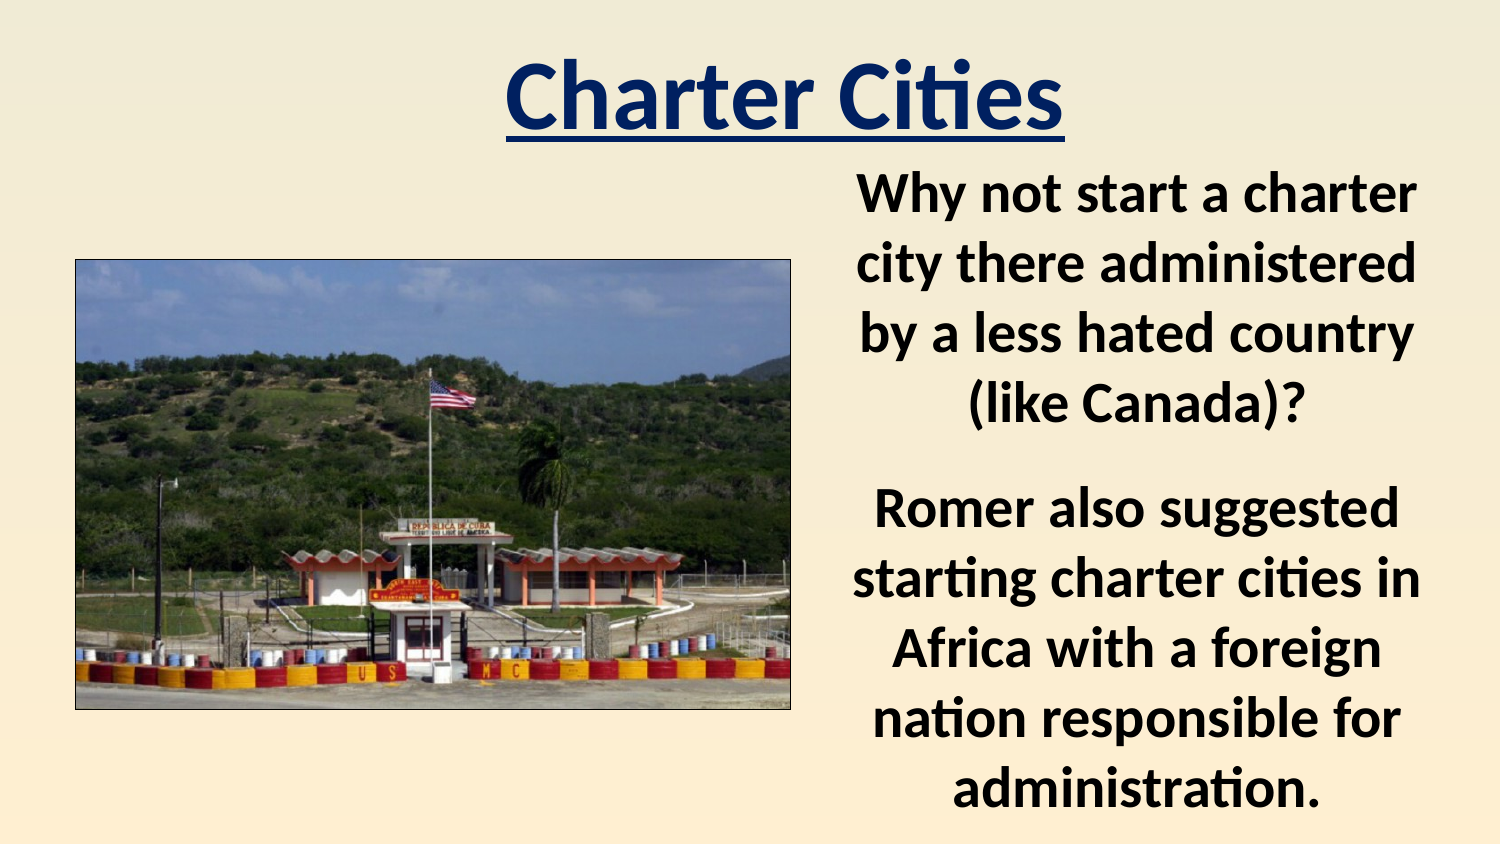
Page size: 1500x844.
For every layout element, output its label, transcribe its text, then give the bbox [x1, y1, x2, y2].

text_box Charter Cities [490, 21, 1081, 157]
picture [74, 259, 791, 710]
text_box Why not start a charter city there administered by a less hated country (like Canada)? Romer also suggested starting charter cities in Africa with a foreign nation responsible for administration. [799, 146, 1475, 827]
